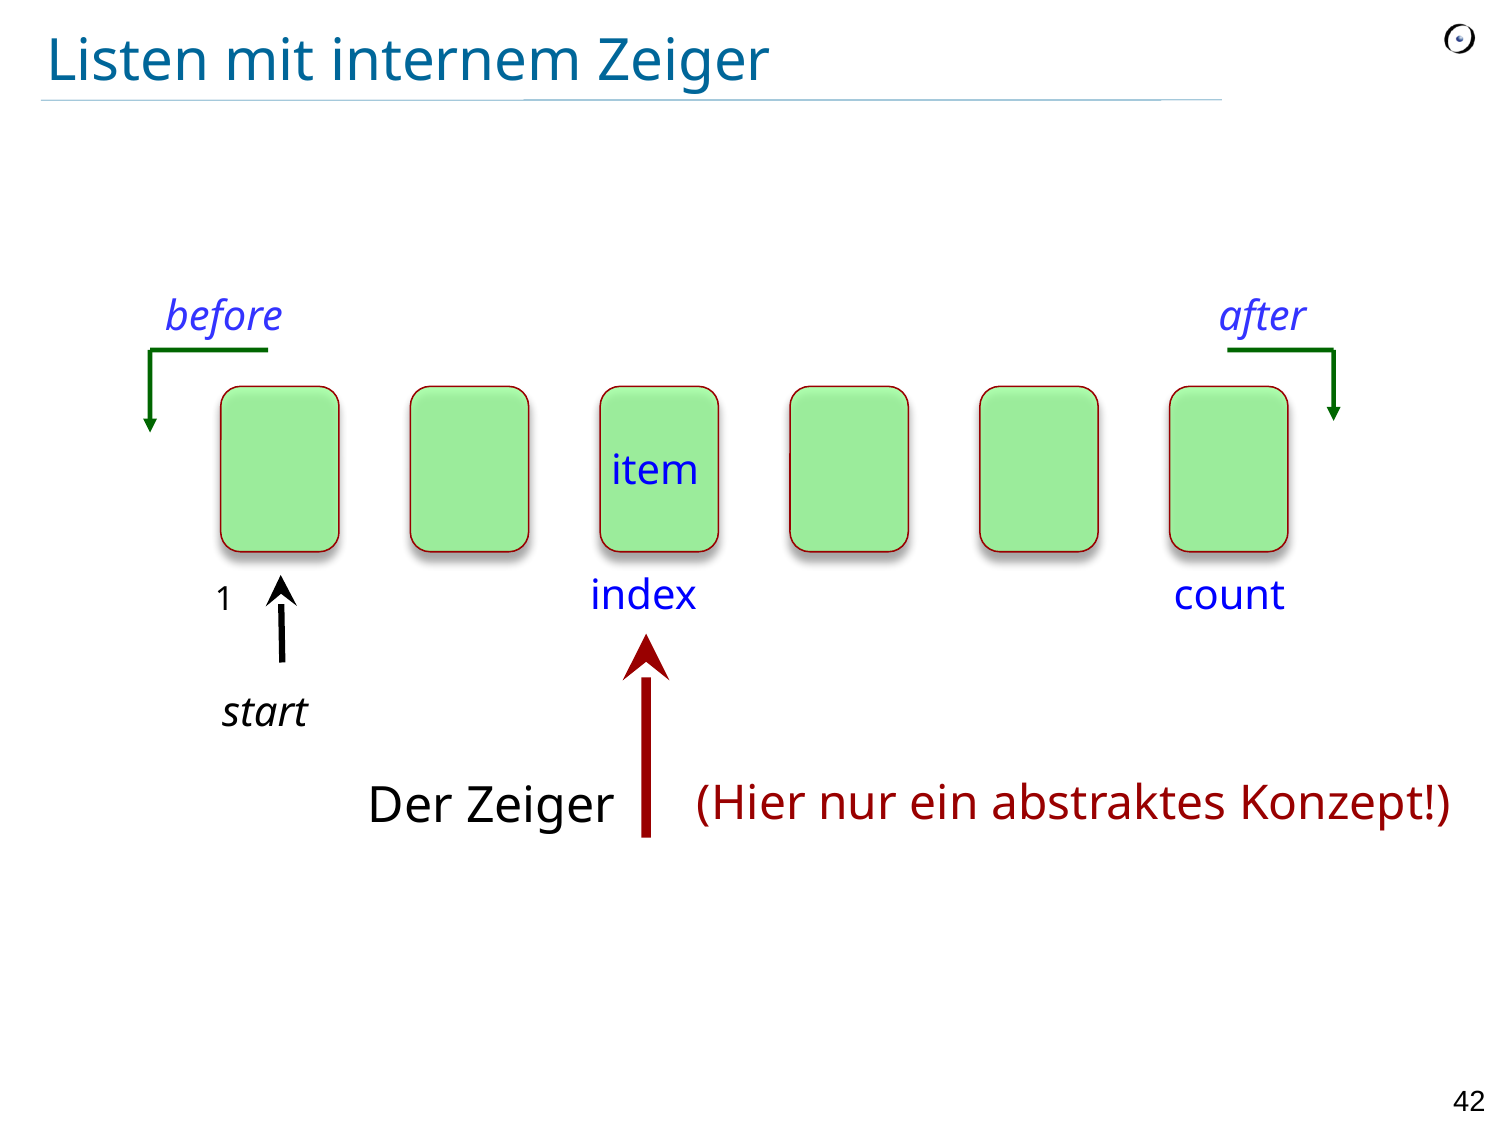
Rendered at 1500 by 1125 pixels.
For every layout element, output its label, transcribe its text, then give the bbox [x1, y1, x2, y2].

text_box after [1203, 290, 1358, 346]
text_box [410, 386, 529, 552]
text_box [1169, 386, 1288, 552]
text_box 1 [199, 569, 275, 625]
text_box [600, 386, 719, 445]
text_box index [575, 570, 729, 625]
title Listen mit internem Zeiger [45, 18, 1460, 96]
text_box [275, 574, 292, 596]
text_box [635, 633, 657, 655]
text_box (Hier nur ein abstraktes Konzept!) [681, 764, 1487, 837]
text_box [789, 386, 909, 552]
text_box [220, 386, 339, 552]
text_box item [596, 445, 750, 501]
text_box before [150, 290, 328, 346]
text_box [1227, 349, 1334, 422]
text_box [600, 501, 719, 552]
text_box Der Zeiger [352, 764, 686, 840]
text_box start [207, 687, 361, 743]
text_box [149, 349, 269, 433]
text_box count [1158, 570, 1313, 625]
picture [1460, 20, 1476, 55]
text_box [979, 386, 1099, 552]
